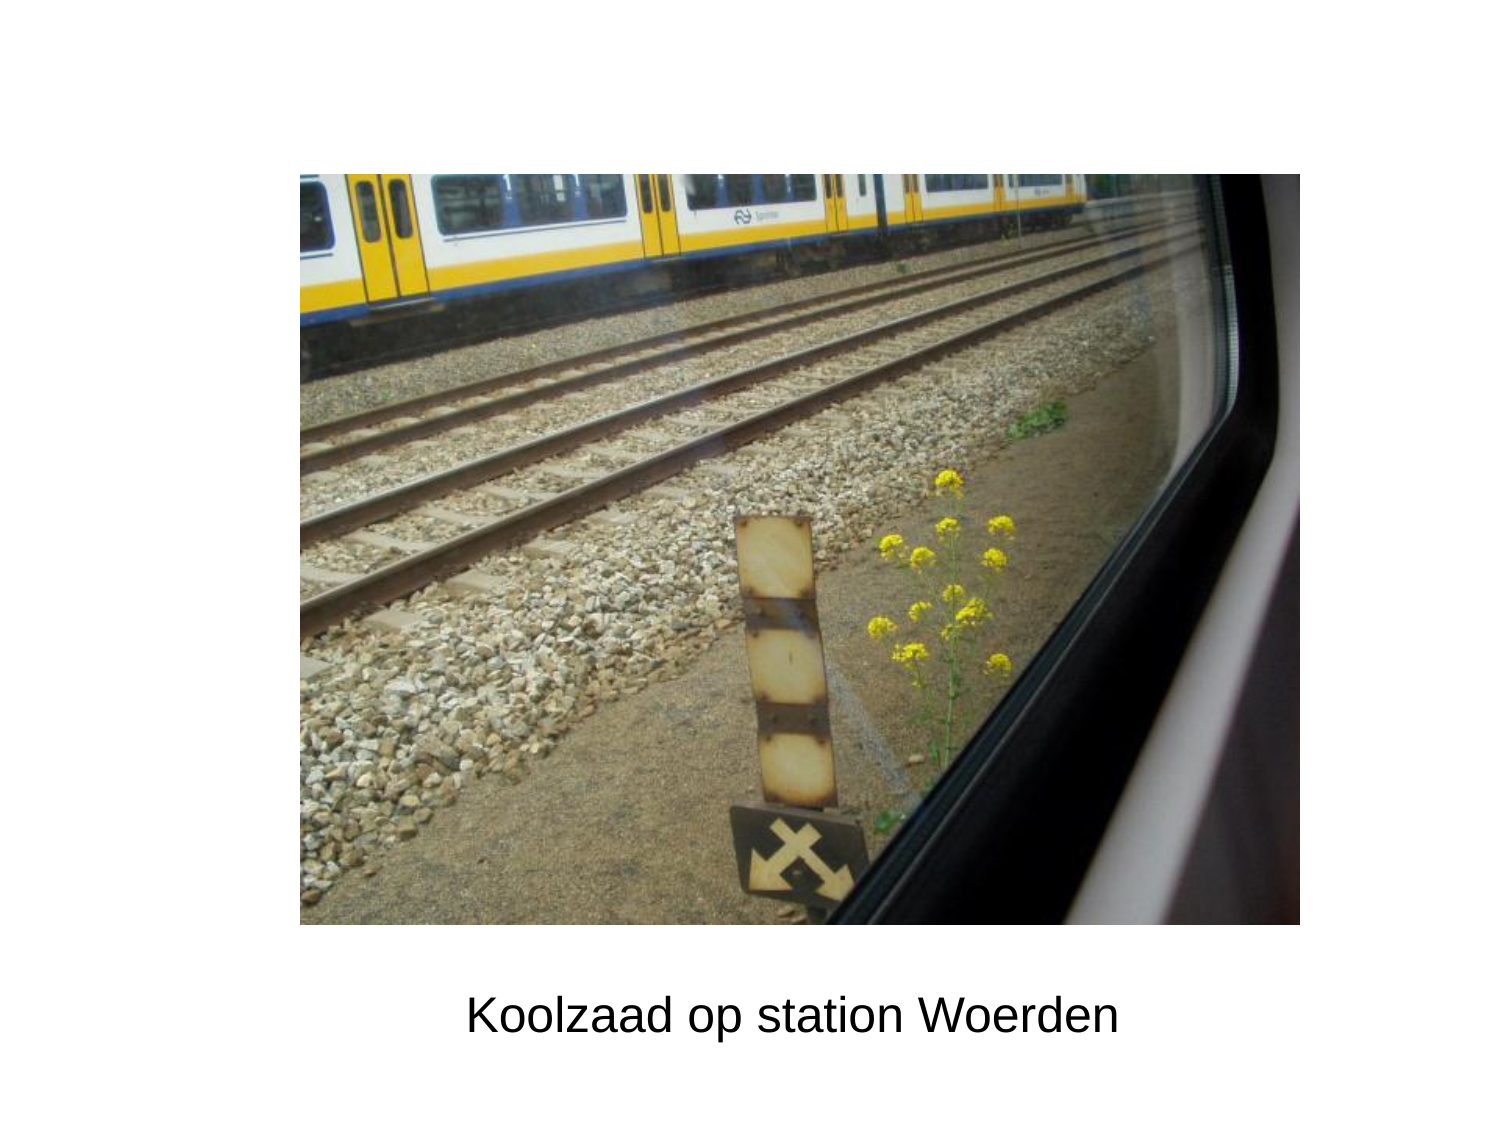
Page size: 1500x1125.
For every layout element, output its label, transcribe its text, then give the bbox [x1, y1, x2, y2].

picture [299, 174, 1301, 926]
text_box Koolzaad op station Woerden [450, 974, 1136, 1050]
